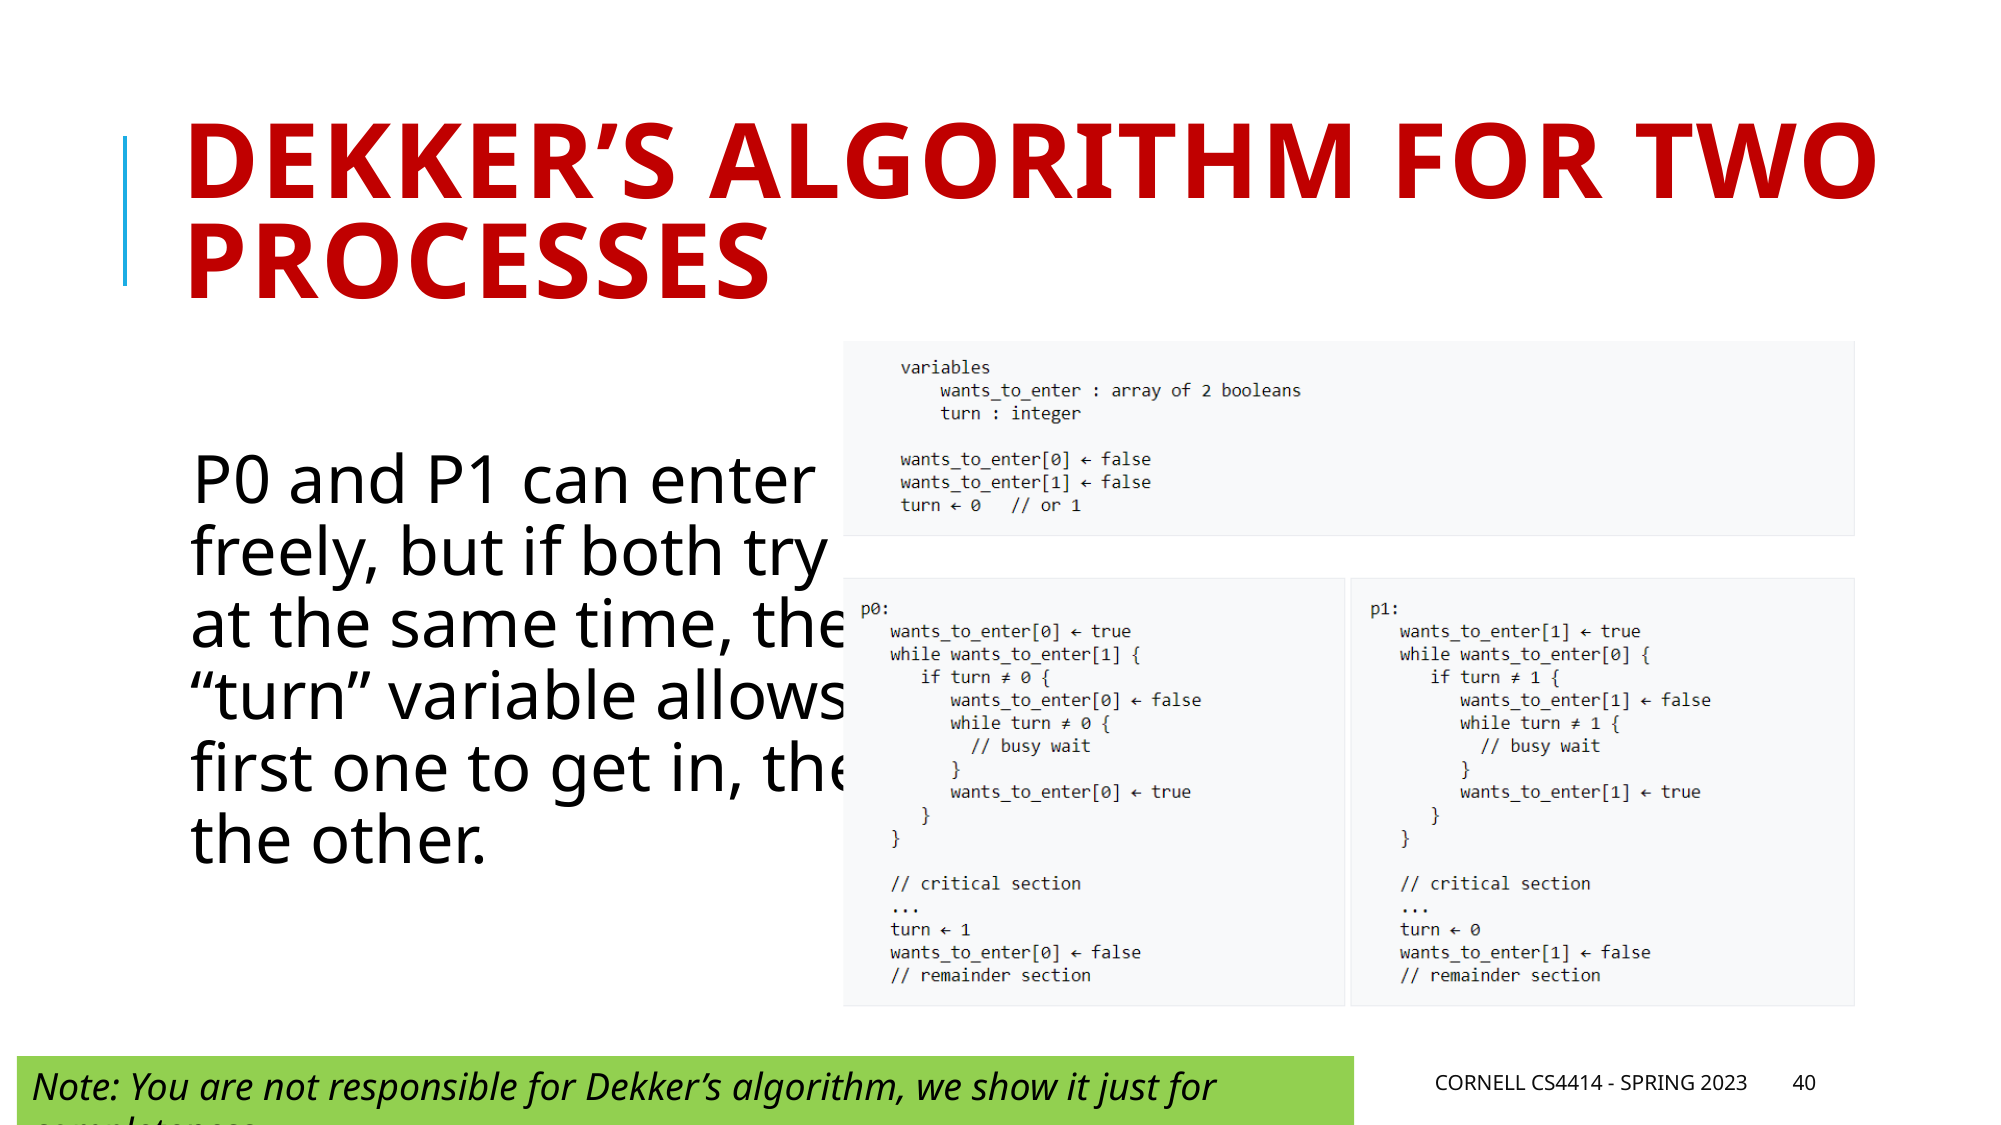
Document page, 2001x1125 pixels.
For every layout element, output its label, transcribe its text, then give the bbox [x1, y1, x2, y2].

list P0 and P1 can enter freely, but if both try at the same time, the “turn” variable allows first one to get in, then the other. [168, 438, 1914, 1035]
footer Cornell CS4414 - Spring 2023 [1355, 1061, 1763, 1107]
picture [843, 341, 1870, 1013]
text_box Note: You are not responsible for Dekker’s algorithm, we show it just for completeness. [16, 1056, 1355, 1125]
slide_number 40 [1777, 1061, 1938, 1107]
title Dekker’s Algorithm for two processes [168, 96, 1914, 342]
